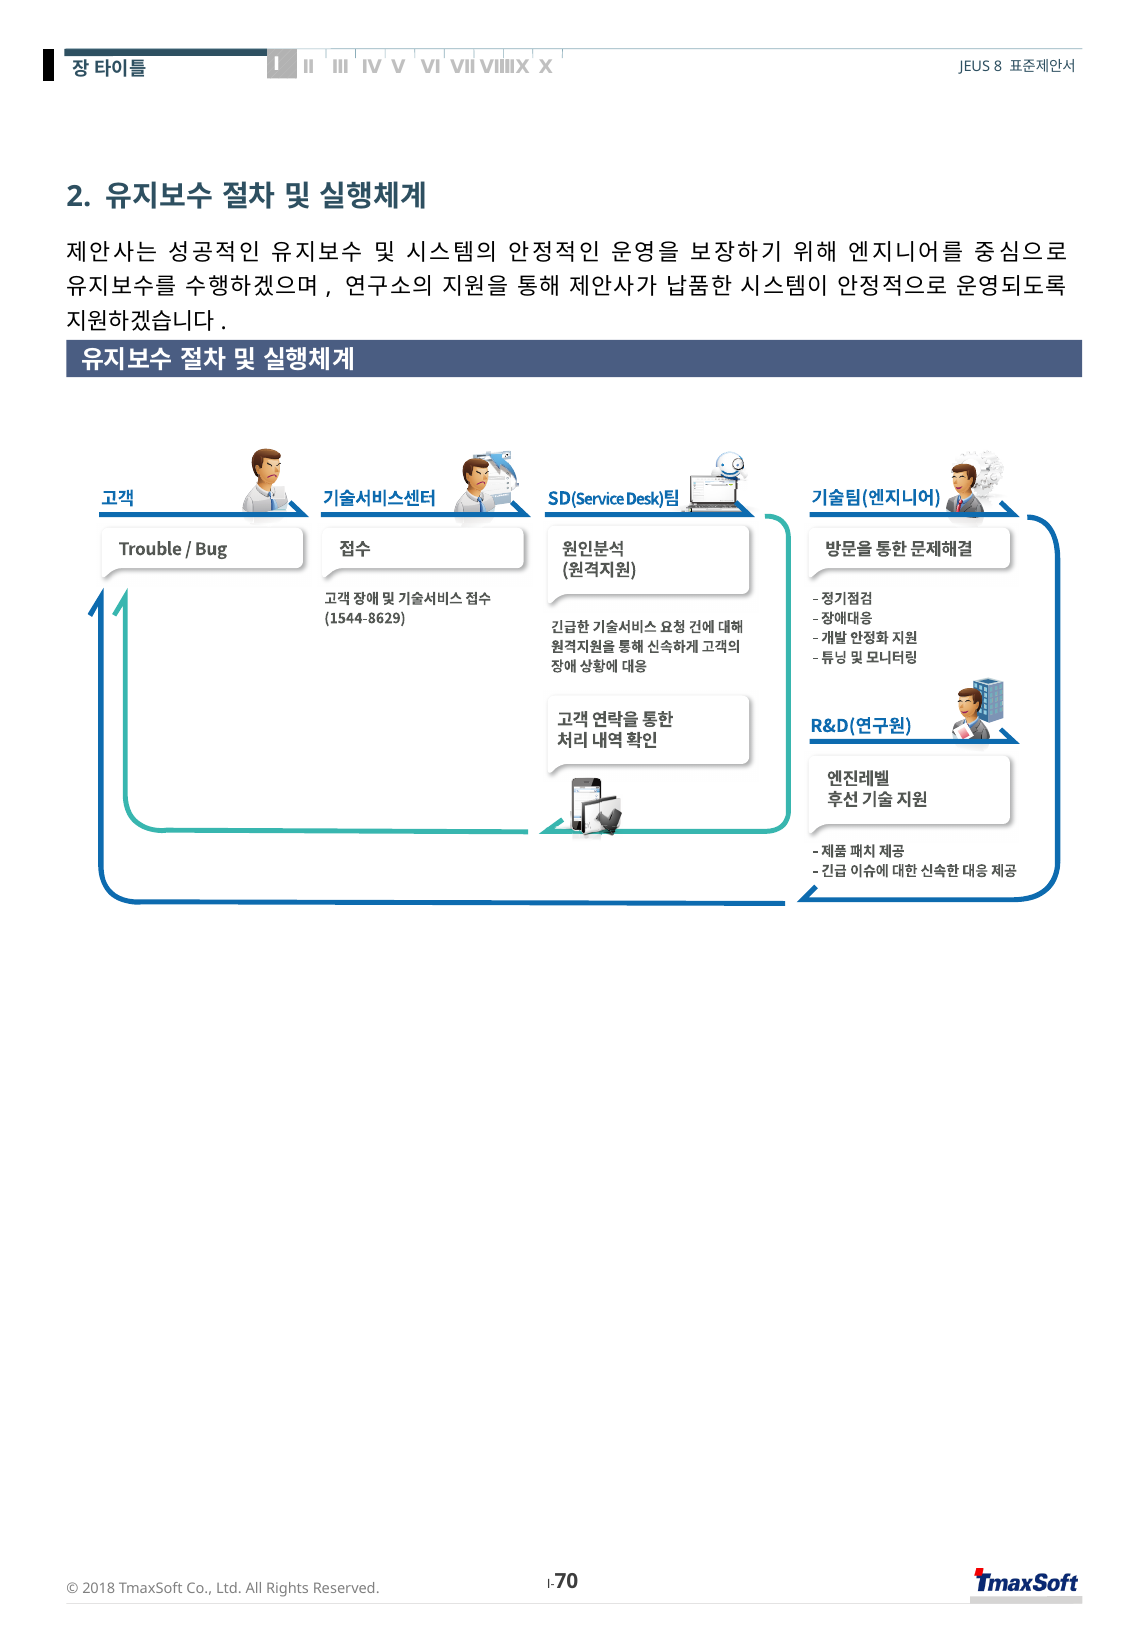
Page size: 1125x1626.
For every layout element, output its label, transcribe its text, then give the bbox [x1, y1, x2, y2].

text_box 유지보수 절차 및 실행체계 [66, 339, 1083, 378]
picture [87, 442, 1061, 907]
list 제안사는 성공적인 유지보수 및 시스템의 안정적인 운영을 보장하기 위해 엔지니어를 중심으로 유지보수를 수행하겠으며, 연구소의 지원을 통해 제안사가 납품한 시스템이 안정적으로 운영되도록 지원하겠습니다. [66, 230, 1083, 276]
picture [974, 1568, 1078, 1592]
title 2. 유지보수 절차 및 실행체계 [66, 168, 1083, 217]
